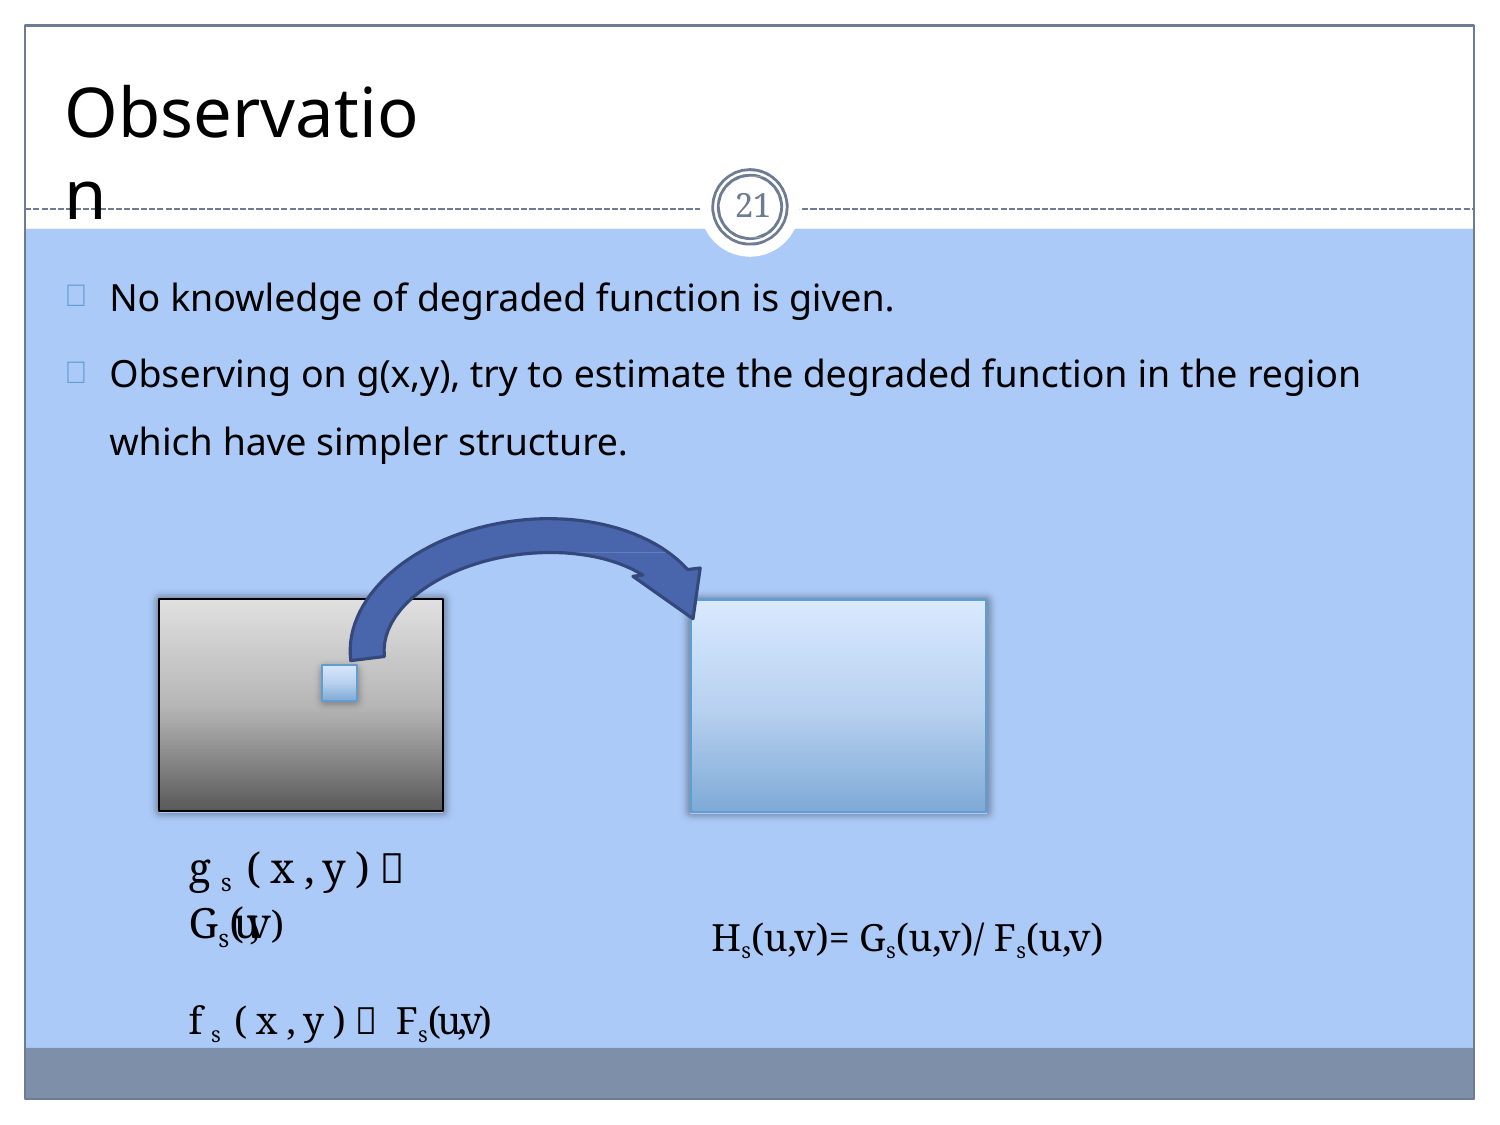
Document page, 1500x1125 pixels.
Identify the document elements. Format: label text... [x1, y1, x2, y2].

title Observation [62, 66, 461, 181]
text_box Hs(u,v)= Gs(u,v)/ Fs(u,v) [705, 911, 1126, 964]
text_box gs(x,y) Gs(u,v) fs(x,y) Fs(u,v) [182, 838, 493, 1047]
text_box 21 No knowledge of degraded function is given. Observing on g(x,y), try to estimate the degraded function in the region which have simpler structure. [62, 181, 1376, 463]
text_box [144, 516, 1002, 827]
